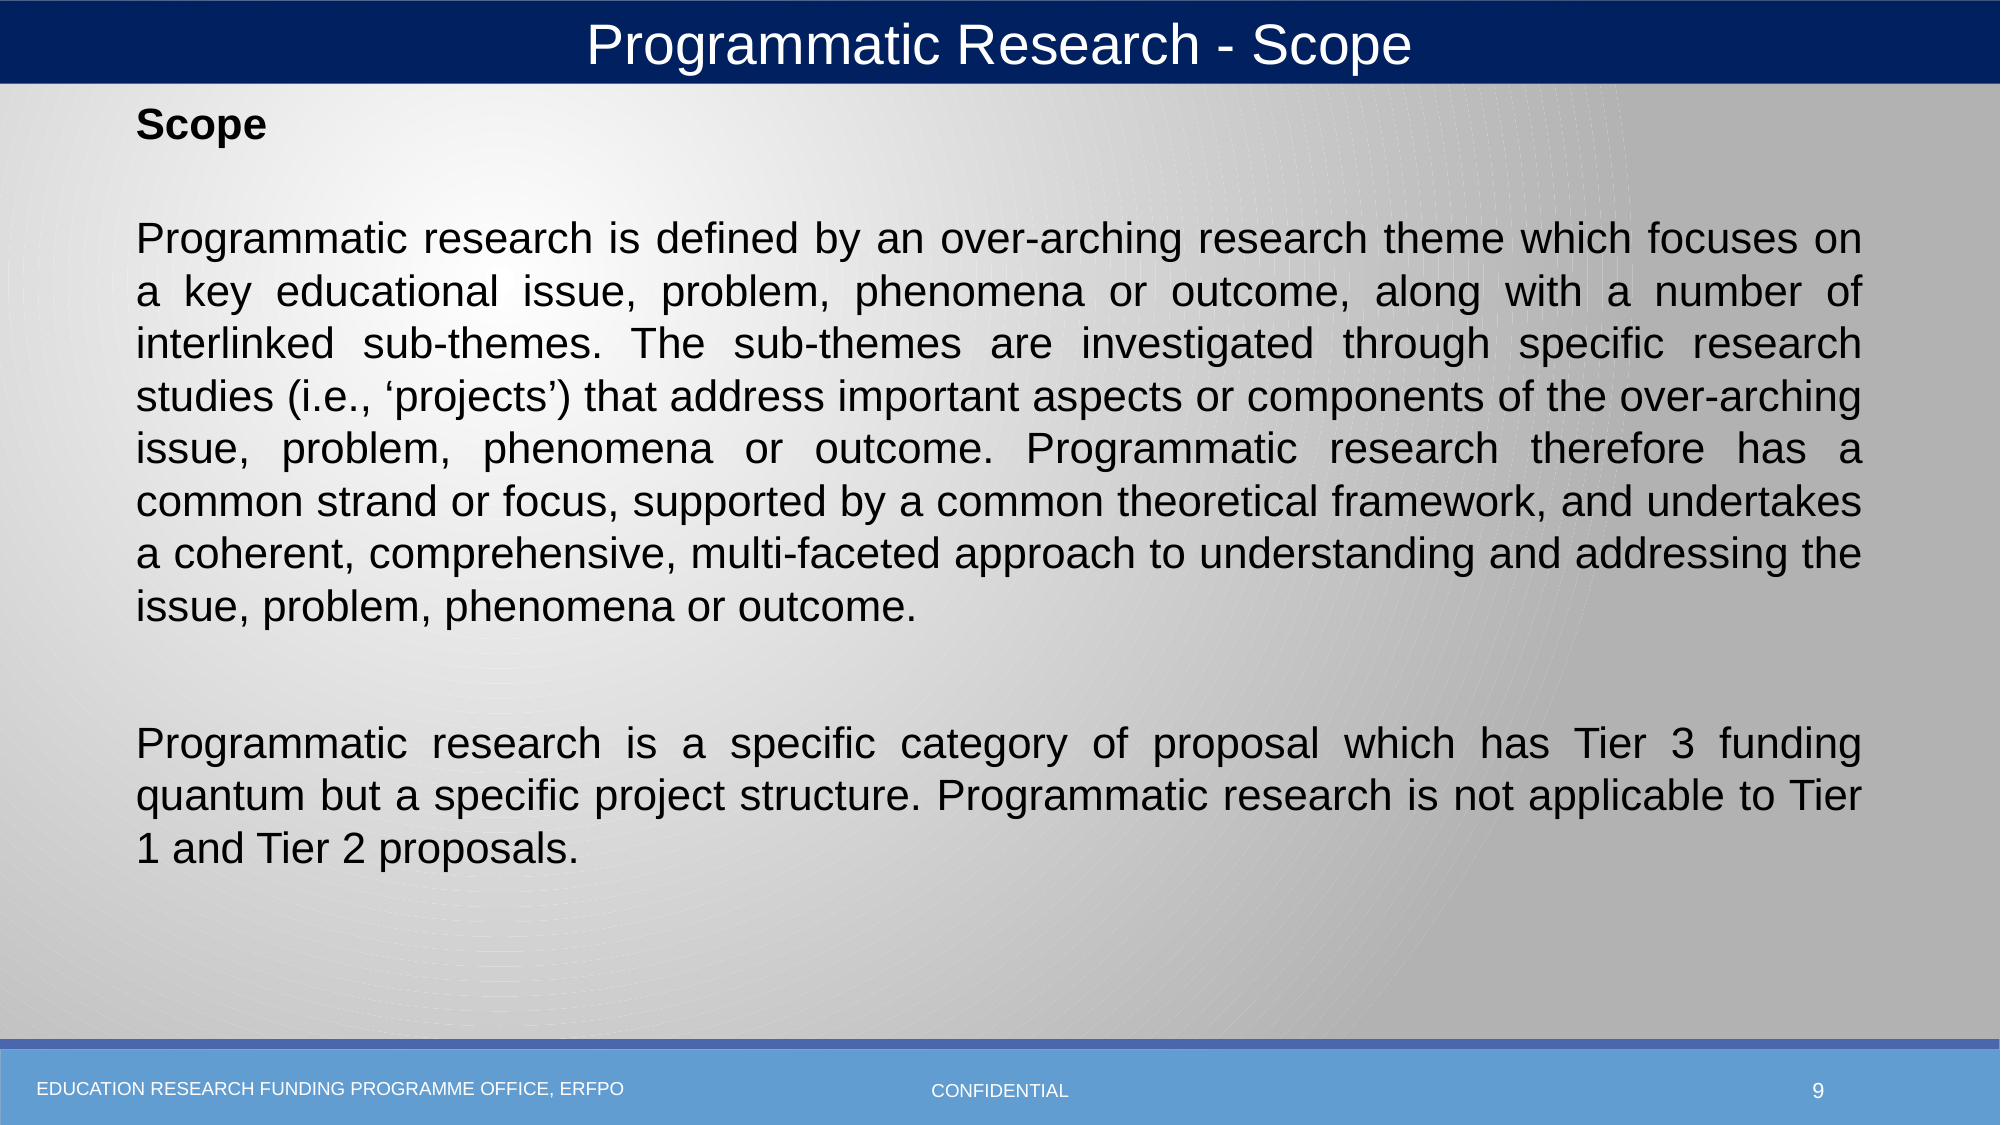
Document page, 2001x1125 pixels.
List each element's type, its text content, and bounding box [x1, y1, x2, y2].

text_box Scope Programmatic research is defined by an over-arching research theme which focuses on a key educational issue, problem, phenomena or outcome, along with a number of interlinked sub-themes. The sub-themes are investigated through specific research studies (i.e., ‘projects’) that address important aspects or components of the over-arching issue, problem, phenomena or outcome. Programmatic research therefore has a common strand or focus, supported by a common theoretical framework, and undertakes a coherent, comprehensive, multi-faceted approach to understanding and addressing the issue, problem, phenomena or outcome. Programmatic research is a specific category of proposal which has Tier 3 funding quantum but a specific project structure. Programmatic research is not applicable to Tier 1 and Tier 2 proposals. [120, 88, 1880, 1041]
text_box Programmatic Research - Scope [0, 0, 2000, 84]
footer CONFIDENTIAL [604, 1059, 1396, 1120]
slide_number 9 [1624, 1059, 1840, 1120]
